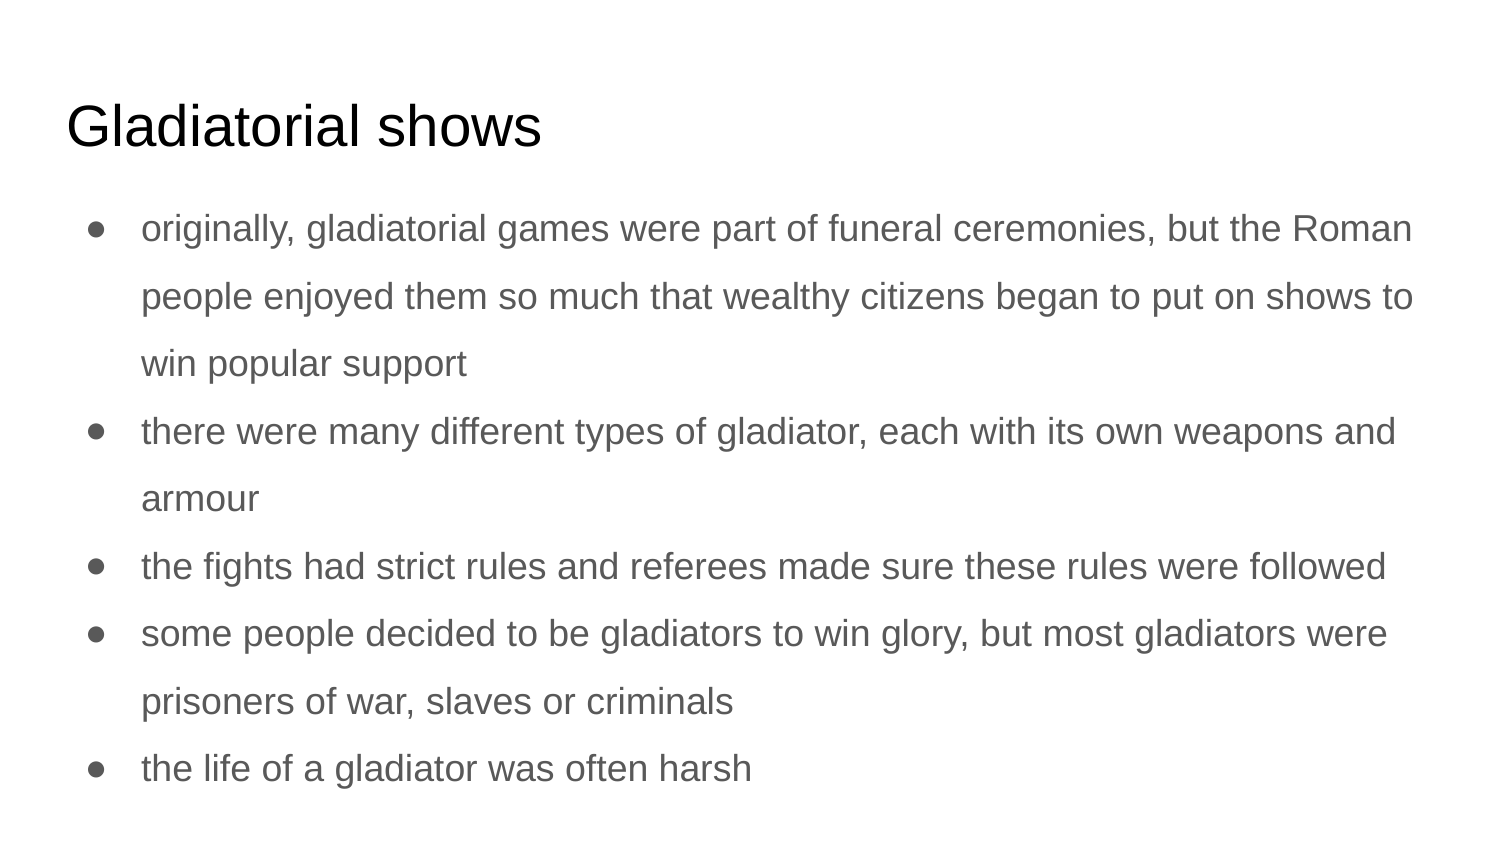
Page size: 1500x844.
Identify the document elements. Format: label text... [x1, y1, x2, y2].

list originally, gladiatorial games were part of funeral ceremonies, but the Roman people enjoyed them so much that wealthy citizens began to put on shows to win popular support there were many different types of gladiator, each with its own weapons and armour the fights had strict rules and referees made sure these rules were followed some people decided to be gladiators to win glory, but most gladiators were prisoners of war, slaves or criminals the life of a gladiator was often harsh [51, 166, 1449, 728]
title Gladiatorial shows [51, 72, 1449, 166]
